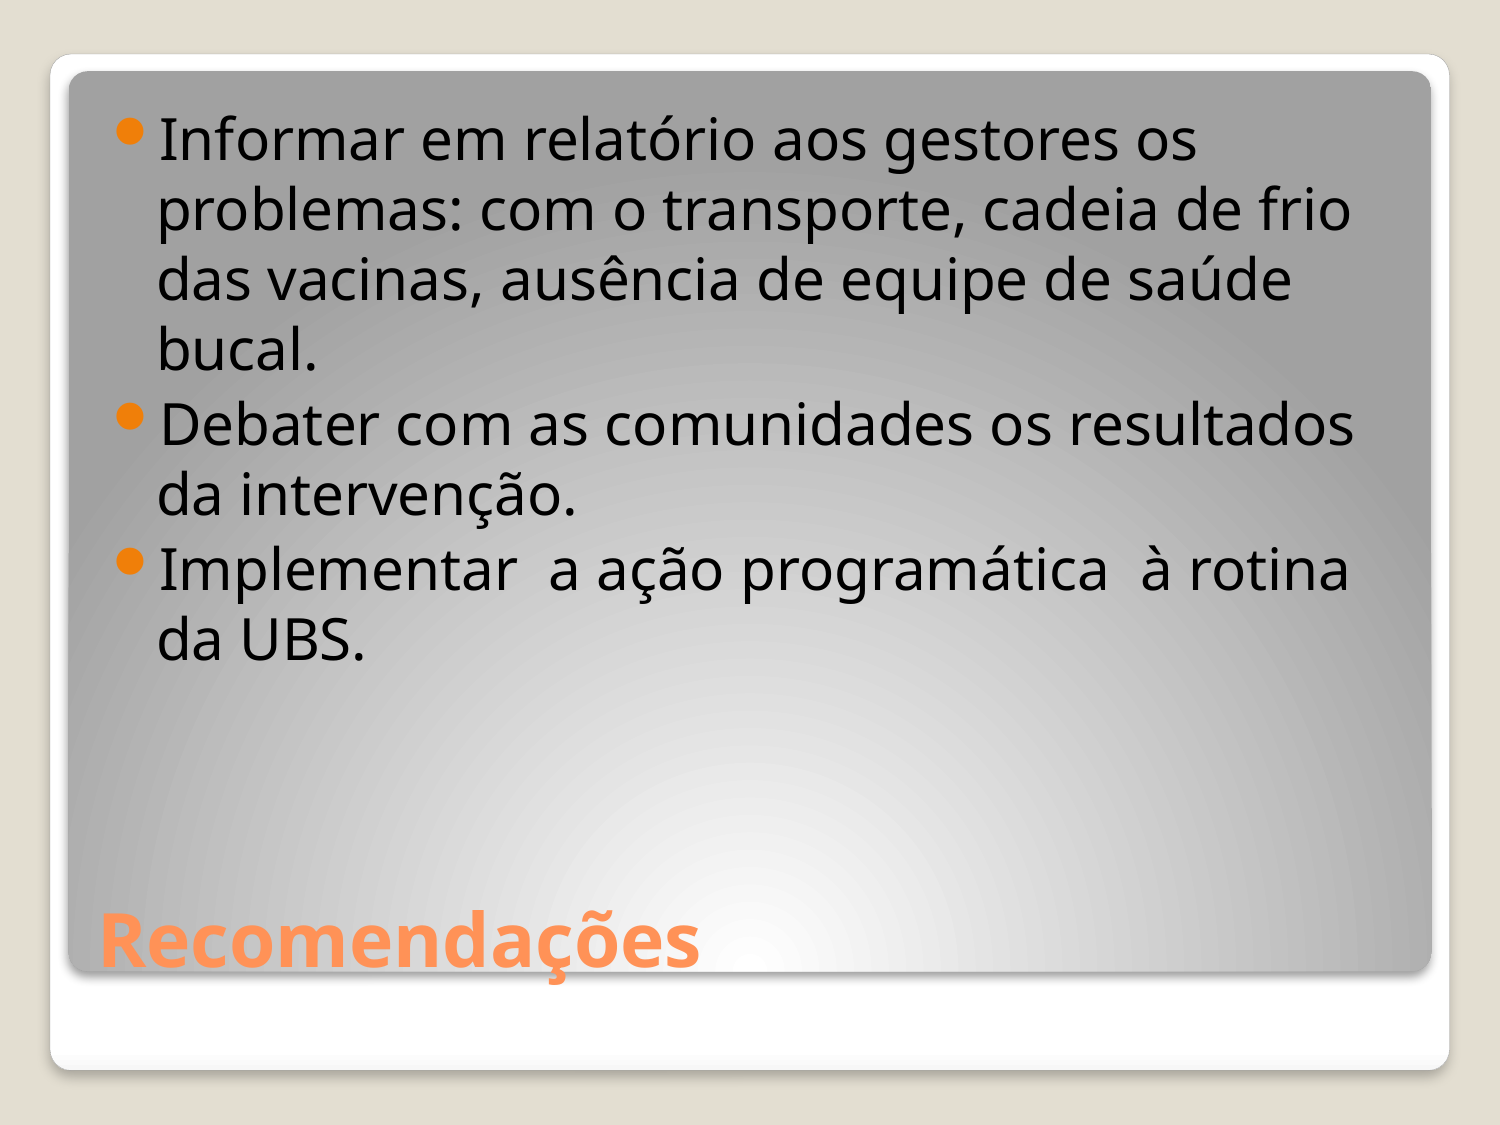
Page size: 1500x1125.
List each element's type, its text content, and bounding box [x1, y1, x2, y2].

list Informar em relatório aos gestores os problemas: com o transporte, cadeia de frio das vacinas, ausência de equipe de saúde bucal. Debater com as comunidades os resultados da intervenção. Implementar a ação programática à rotina da UBS. [82, 86, 1425, 774]
title Recomendações [82, 817, 1425, 990]
